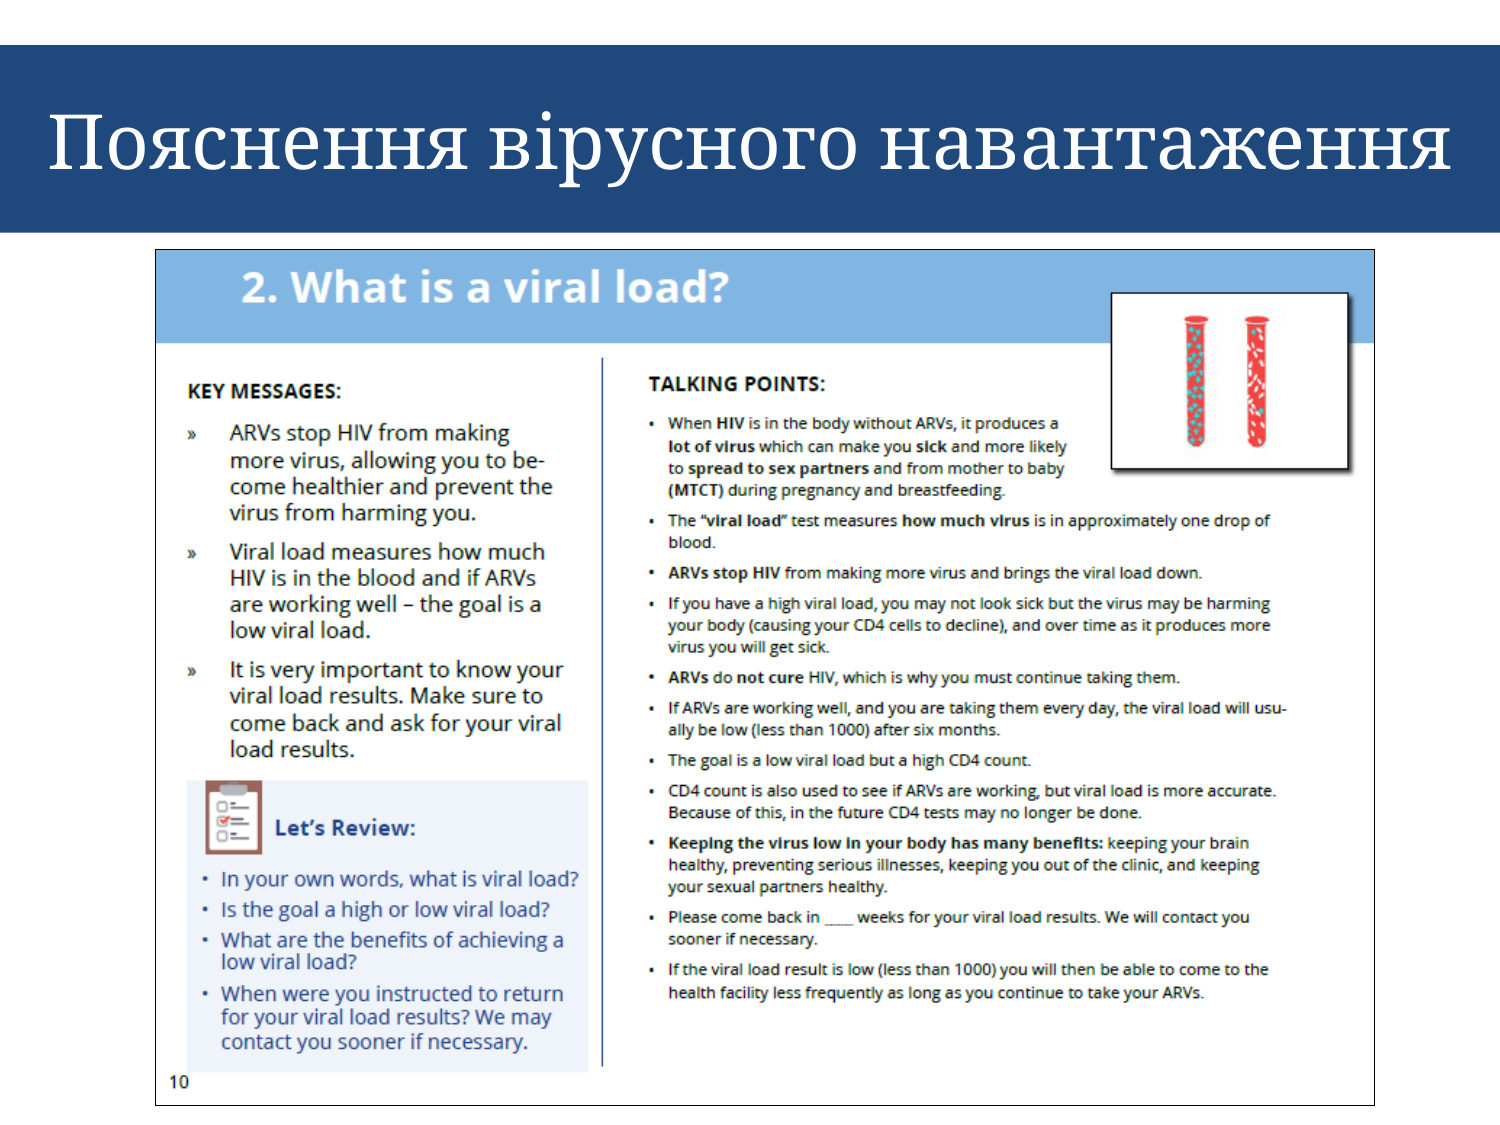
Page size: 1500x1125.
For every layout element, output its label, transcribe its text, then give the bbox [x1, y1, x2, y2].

picture [155, 249, 1376, 1106]
title Пояснення вірусного навантаження [0, 45, 1500, 233]
